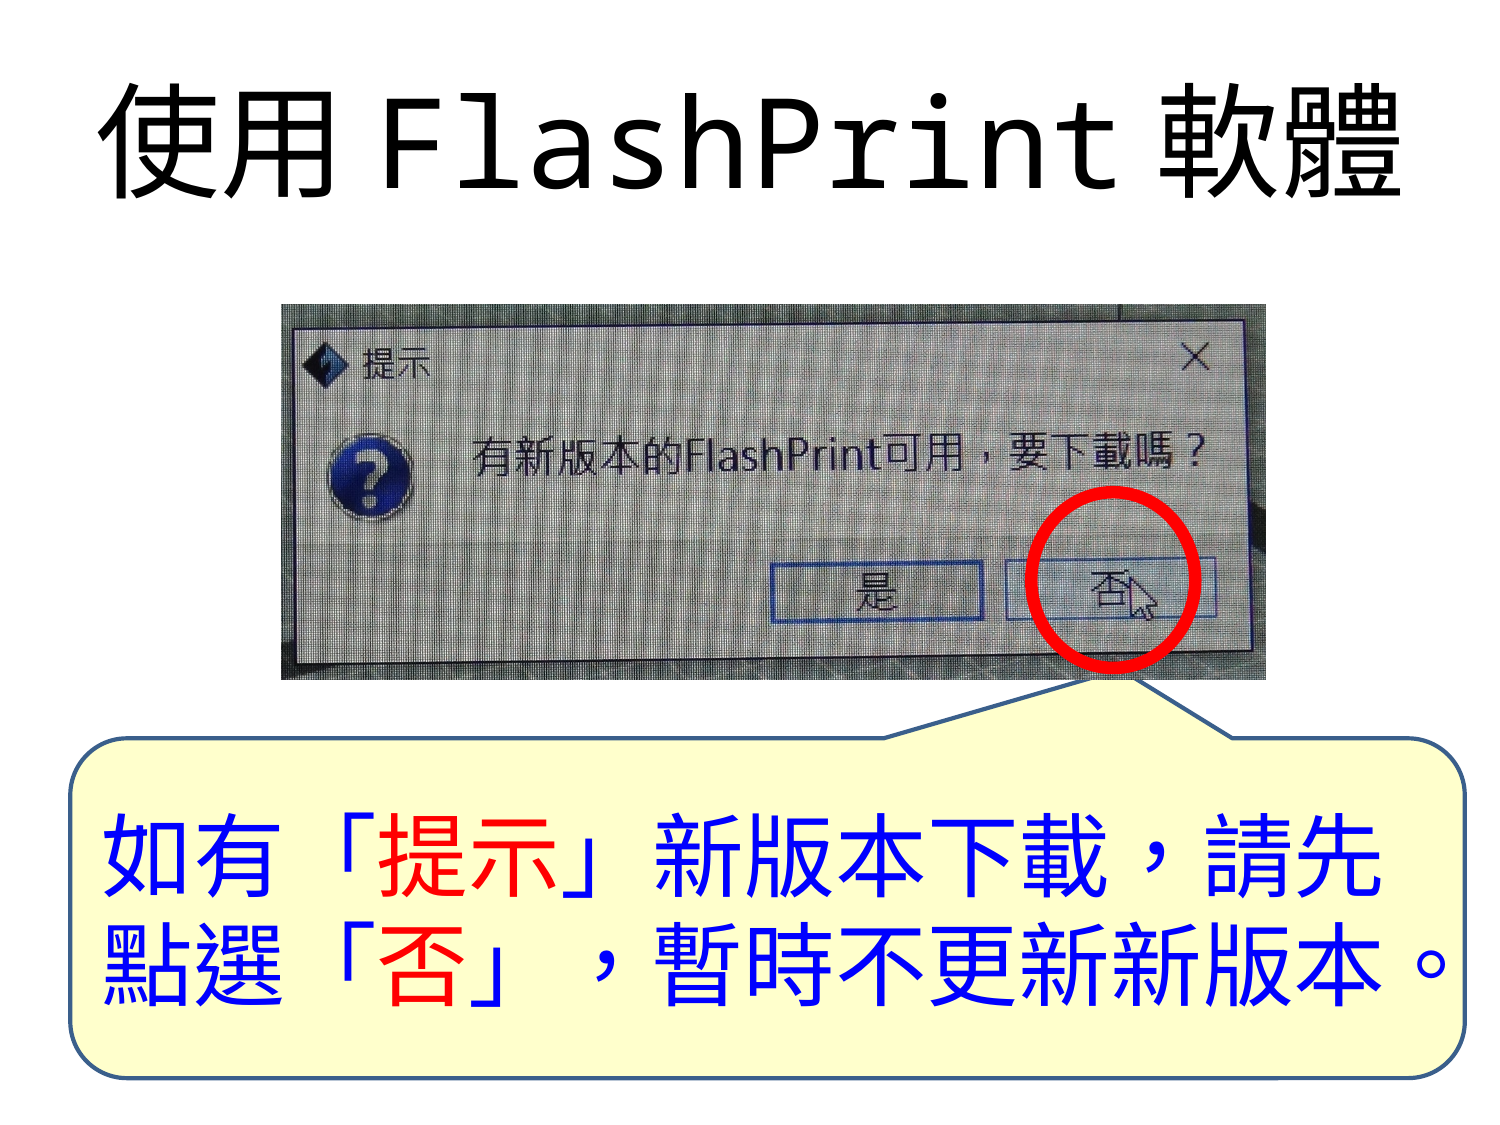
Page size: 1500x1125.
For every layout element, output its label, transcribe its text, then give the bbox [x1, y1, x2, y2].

title 使用FlashPrint軟體 [75, 45, 1425, 233]
text_box 如有「提示」新版本下載，請先點選「否」，暫時不更新新版本。 [68, 689, 1467, 1081]
picture [280, 304, 1266, 680]
